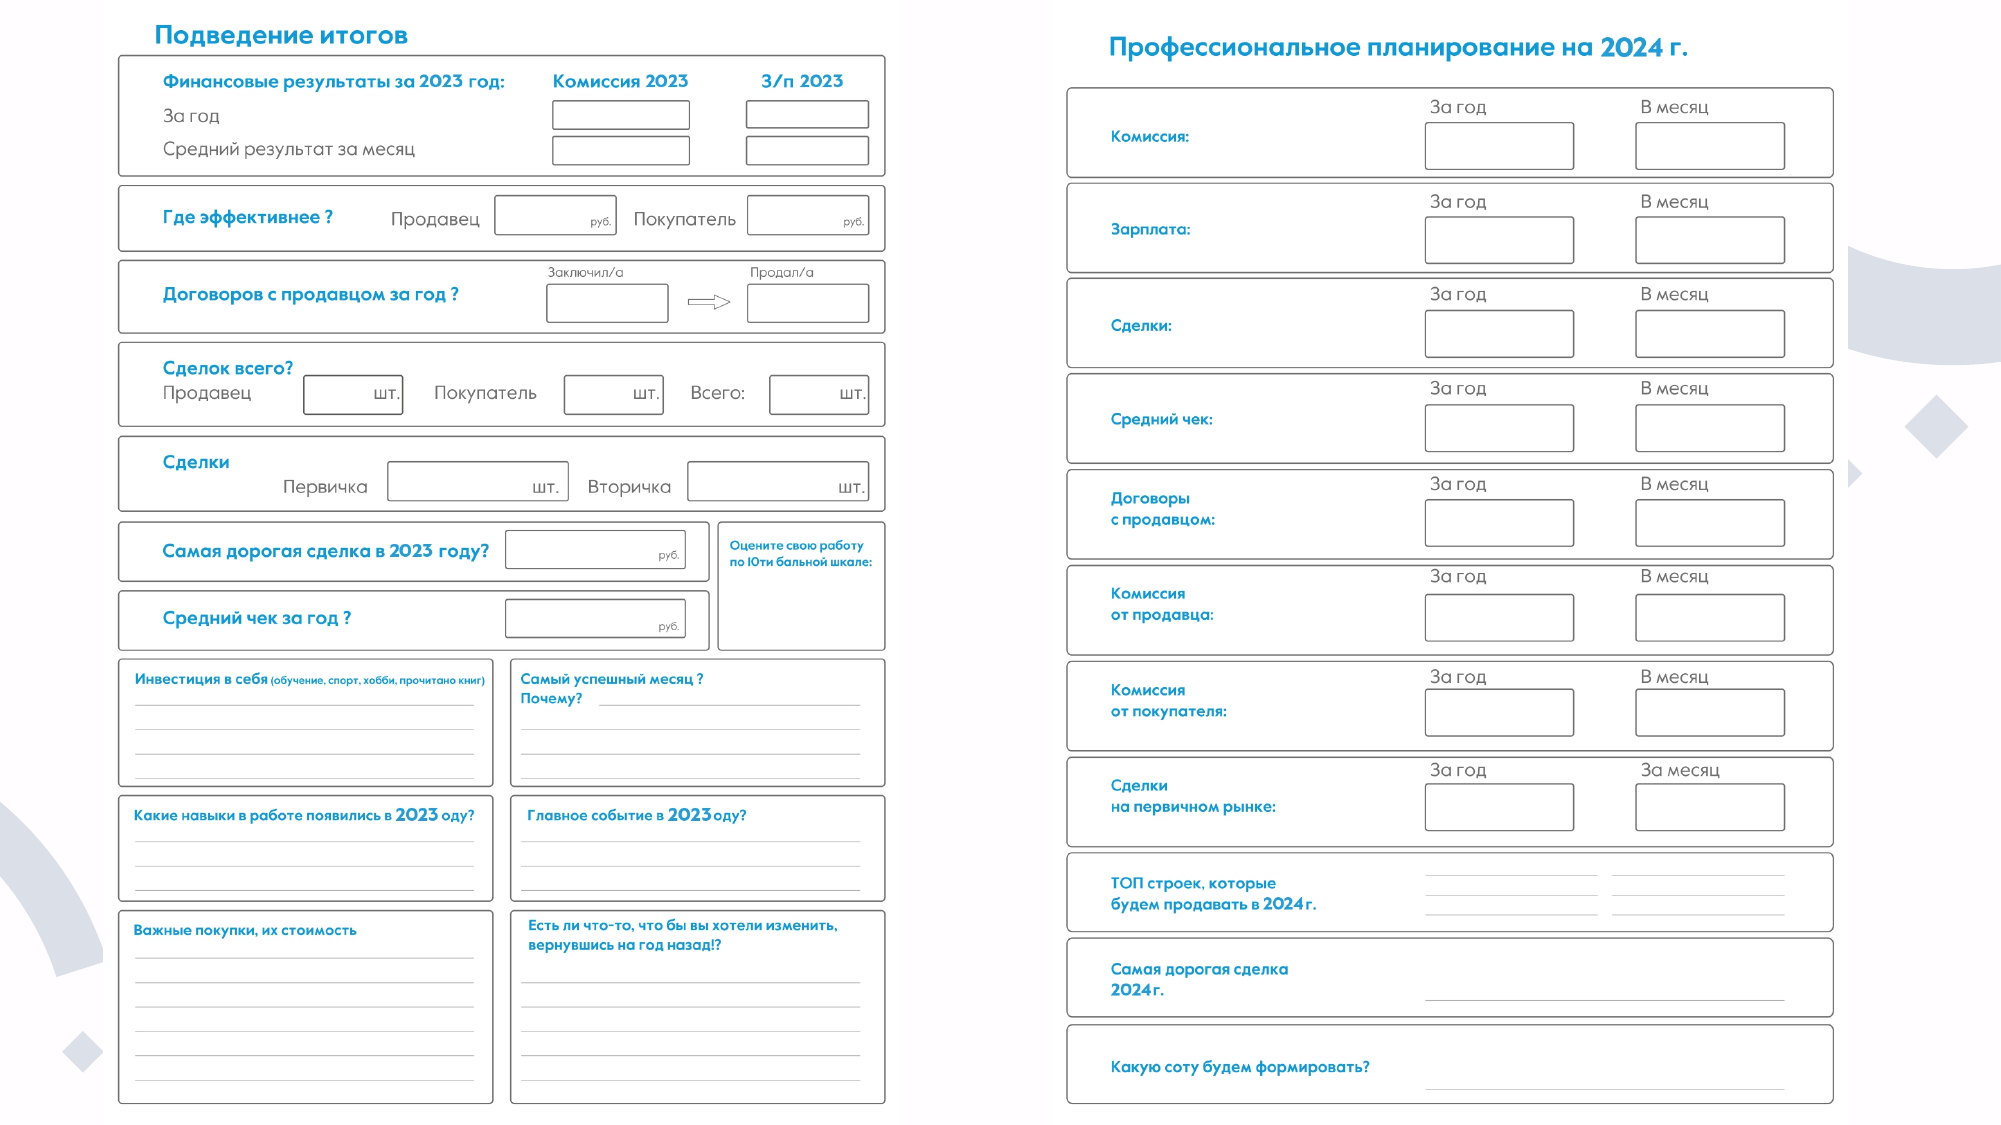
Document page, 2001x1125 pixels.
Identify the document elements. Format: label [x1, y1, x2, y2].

picture [1051, 0, 1848, 1125]
picture [103, 0, 900, 1125]
